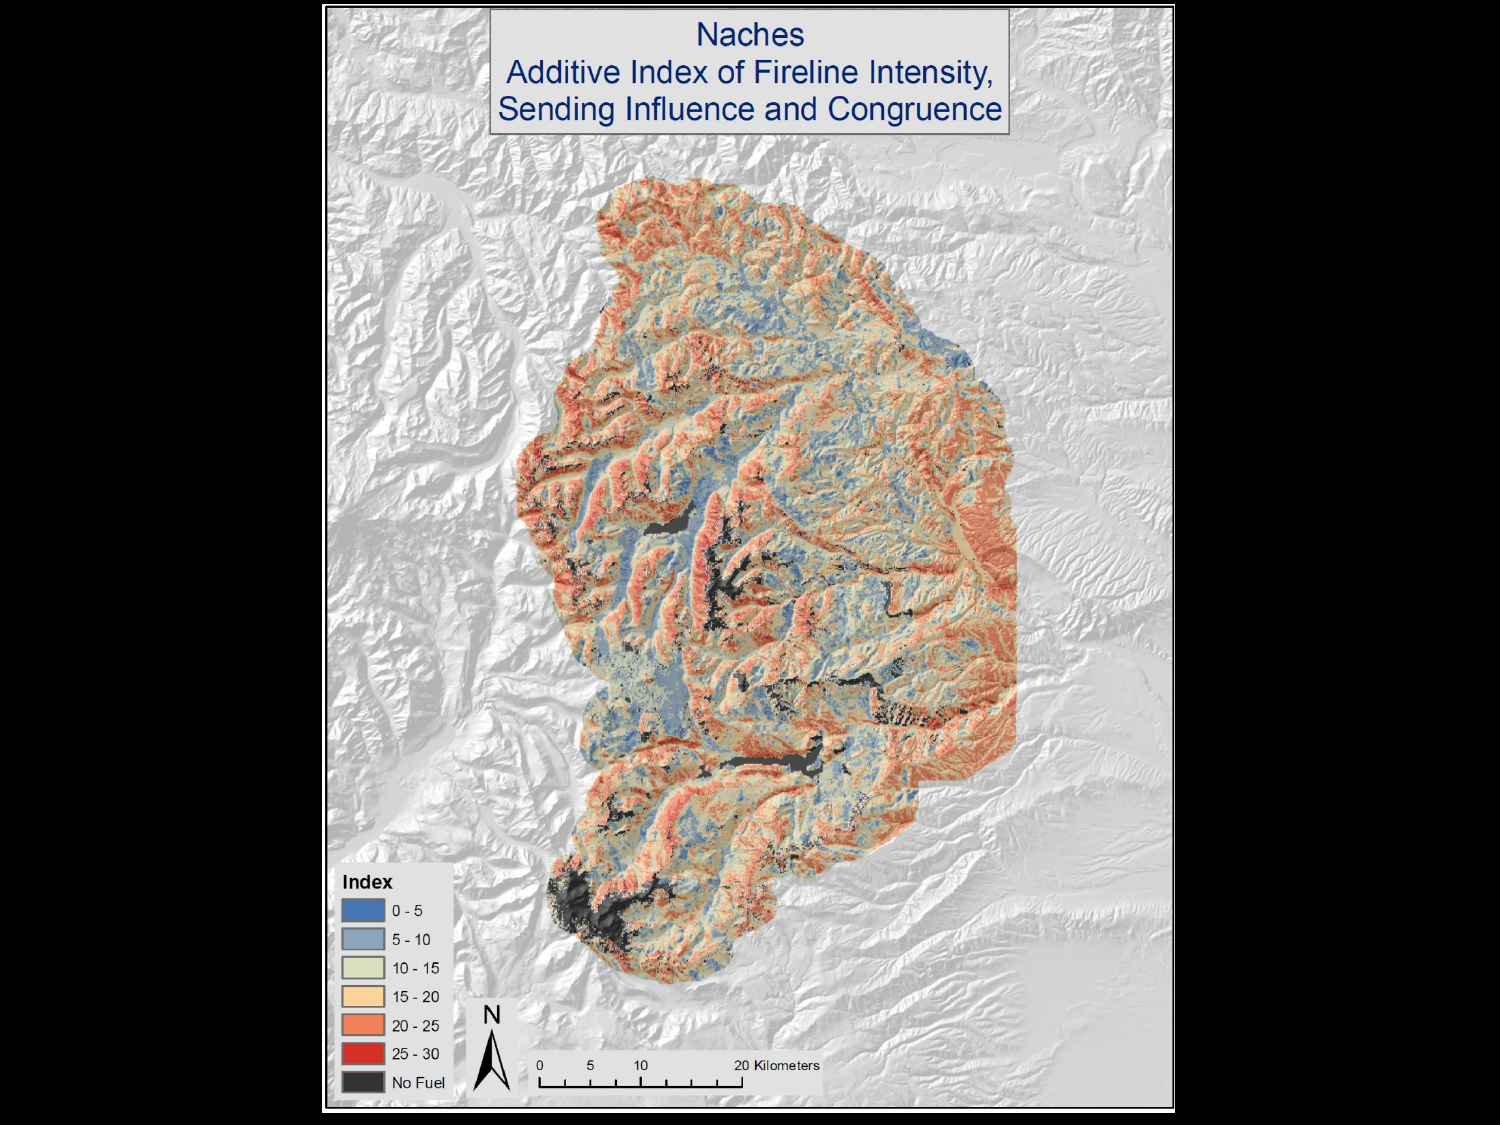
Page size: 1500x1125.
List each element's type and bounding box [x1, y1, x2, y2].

picture [322, 4, 1176, 1113]
